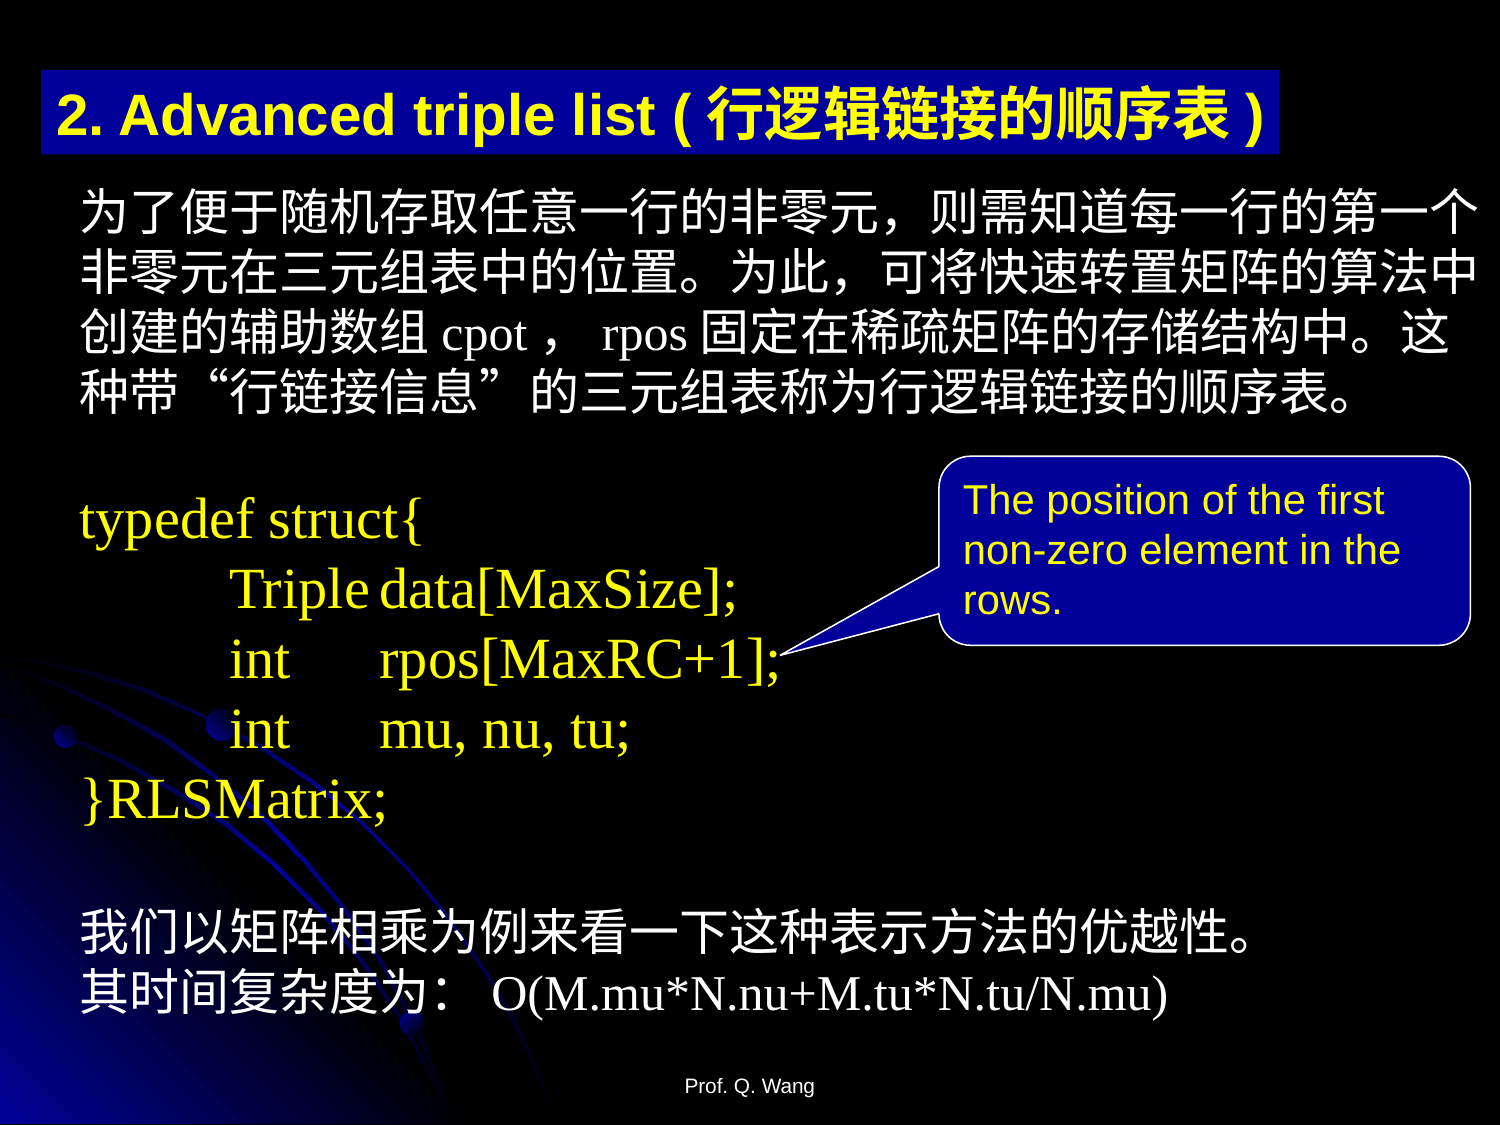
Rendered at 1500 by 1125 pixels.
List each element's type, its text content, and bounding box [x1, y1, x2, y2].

footer Prof. Q. Wang [512, 1028, 988, 1099]
text_box 为了便于随机存取任意一行的非零元，则需知道每一行的第一个非零元在三元组表中的位置。为此，可将快速转置矩阵的算法中创建的辅助数组cpot，rpos固定在稀疏矩阵的存储结构中。这种带“行链接信息”的三元组表称为行逻辑链接的顺序表。 typedef struct{ Triple data[MaxSize]; int rpos[MaxRC+1]; int mu, nu, tu; }RLSMatrix; 我们以矩阵相乘为例来看一下这种表示方法的优越性。 其时间复杂度为：O(M.mu*N.nu+M.tu*N.tu/N.mu) [64, 172, 1500, 1028]
text_box The position of the first non-zero element in the rows. [779, 456, 1471, 656]
text_box 2. Advanced triple list (行逻辑链接的顺序表) [41, 69, 1280, 155]
